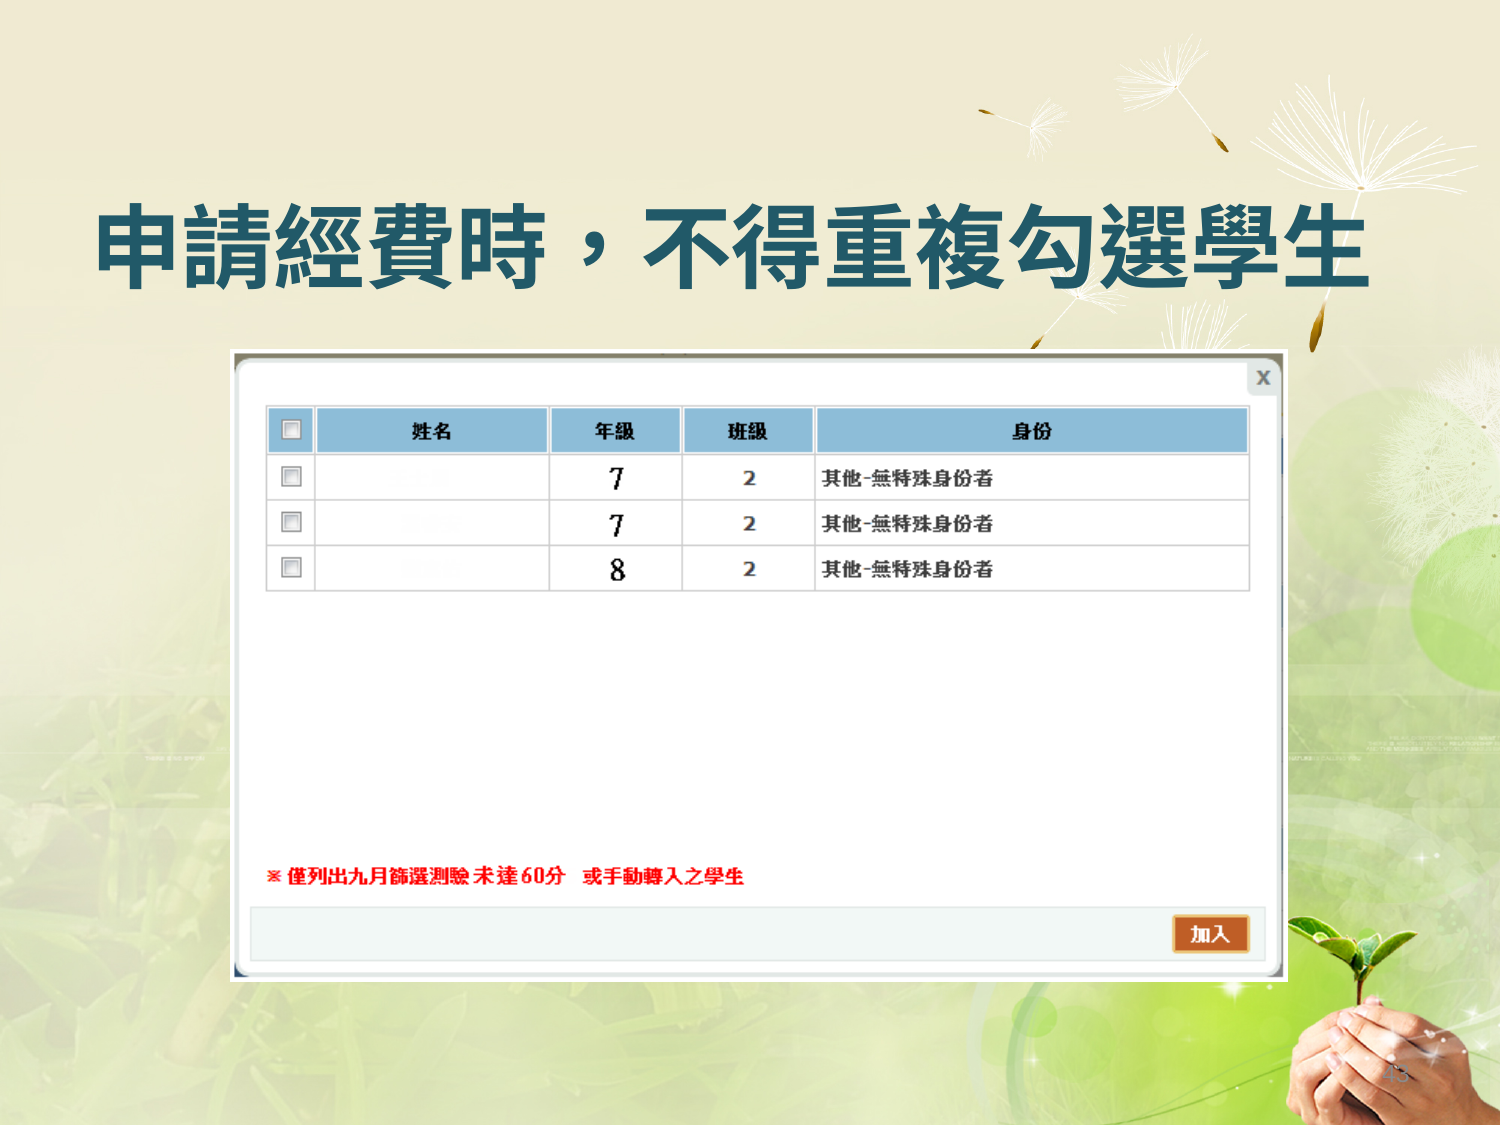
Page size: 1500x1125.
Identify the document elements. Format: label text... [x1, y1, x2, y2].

slide_number 43 [1074, 1042, 1425, 1103]
picture [0, 0, 1500, 1125]
title 申請經費時，不得重複勾選學生 [75, 150, 1425, 339]
